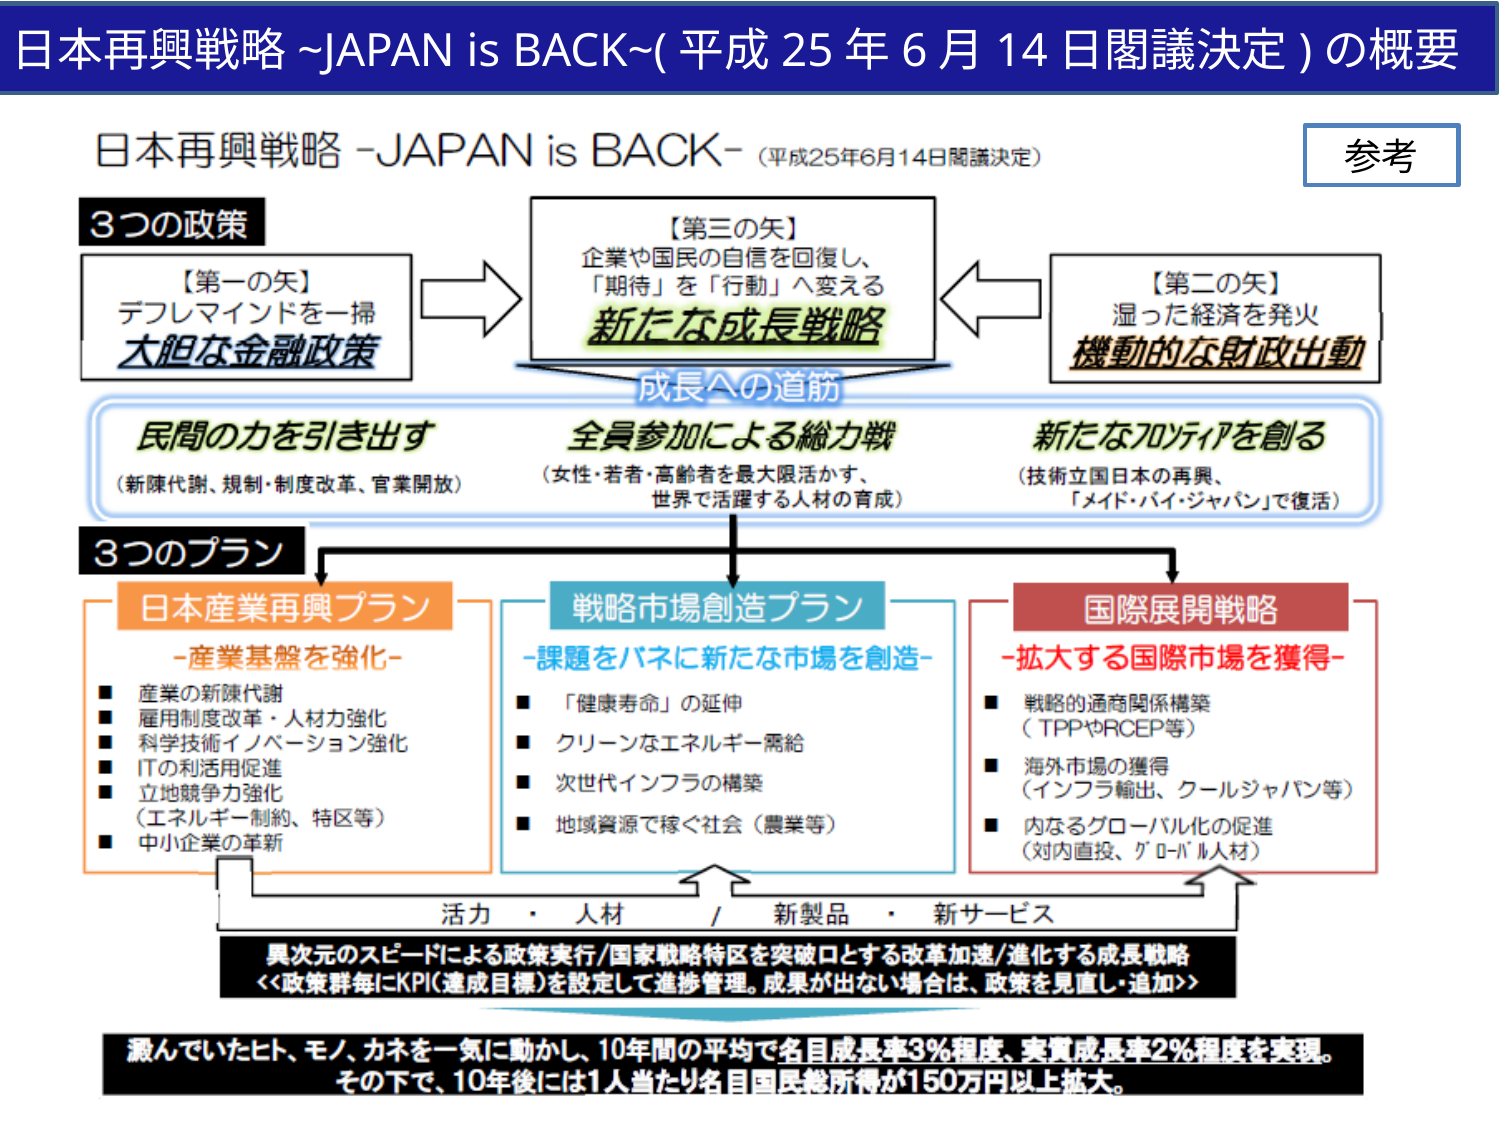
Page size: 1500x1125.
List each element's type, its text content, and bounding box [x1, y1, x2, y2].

picture [41, 125, 1412, 1101]
text_box 日本再興戦略~JAPAN is BACK~(平成25年6月14日閣議決定)の概要 [0, 1, 1499, 95]
text_box 参考 [1412, 125, 1459, 185]
